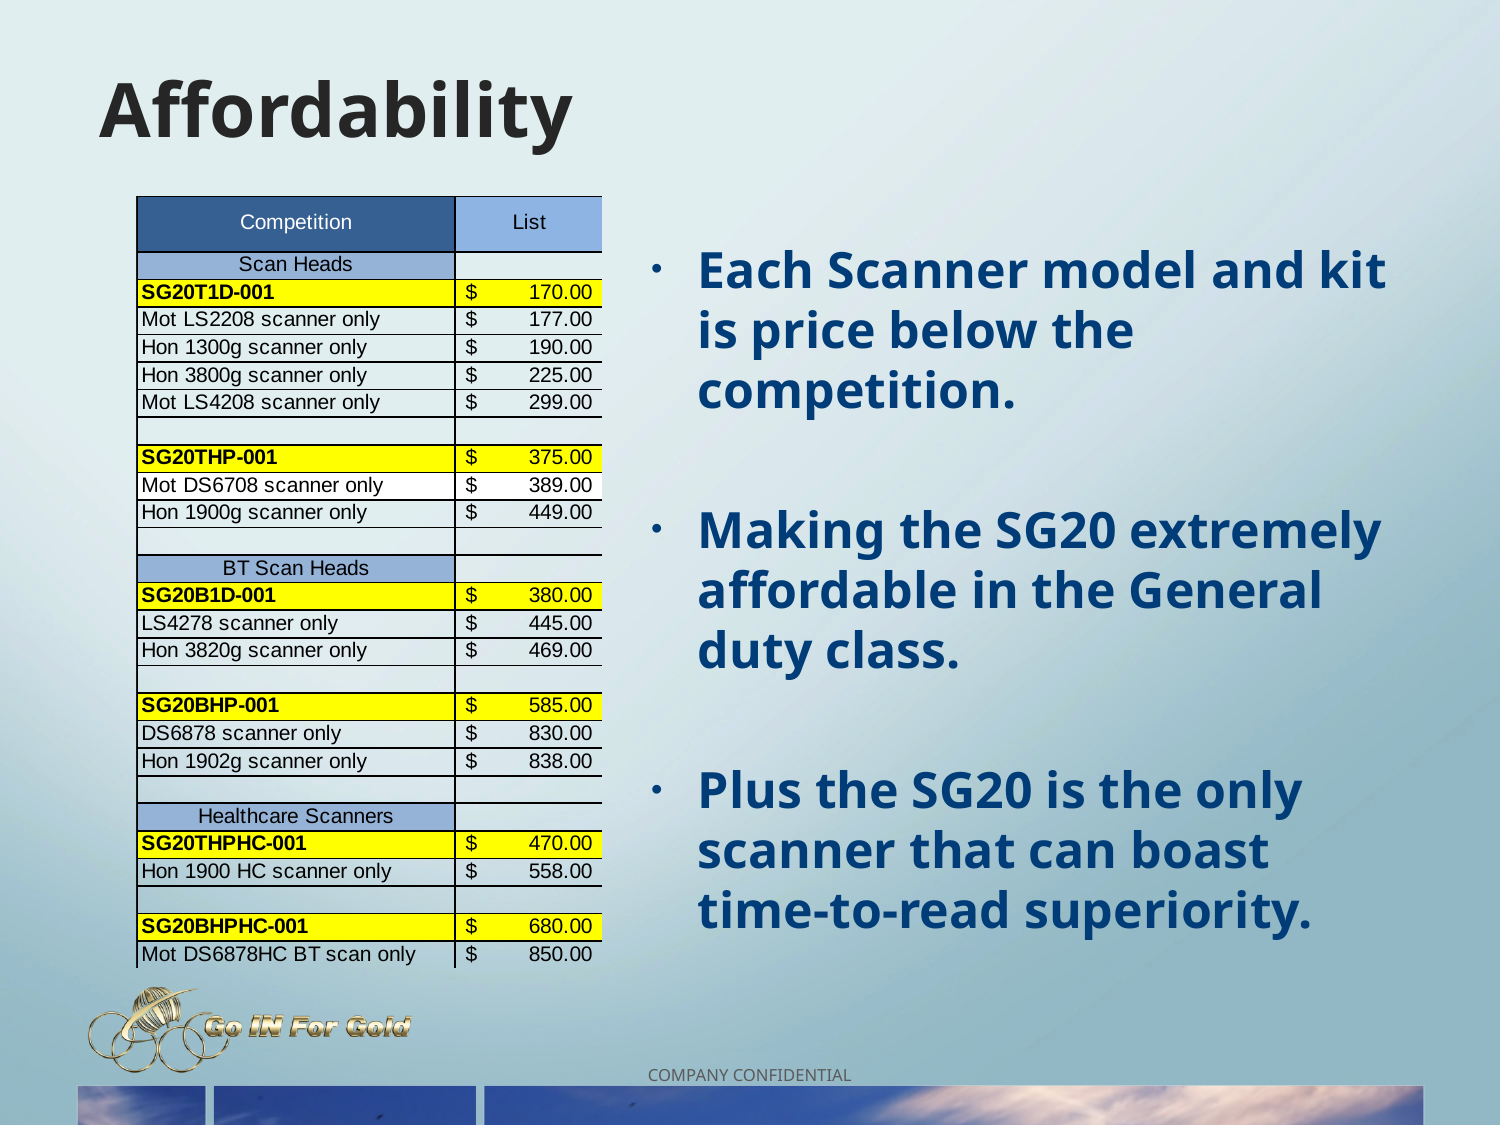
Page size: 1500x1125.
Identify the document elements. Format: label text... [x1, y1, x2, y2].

picture [0, 0, 1500, 1125]
text_box Each Scanner model and kit is price below the competition. Making the SG20 extremely affordable in the General duty class. Plus the SG20 is the only scanner that can boast time-to-read superiority. [636, 231, 1423, 946]
title Affordability [99, 72, 1414, 155]
